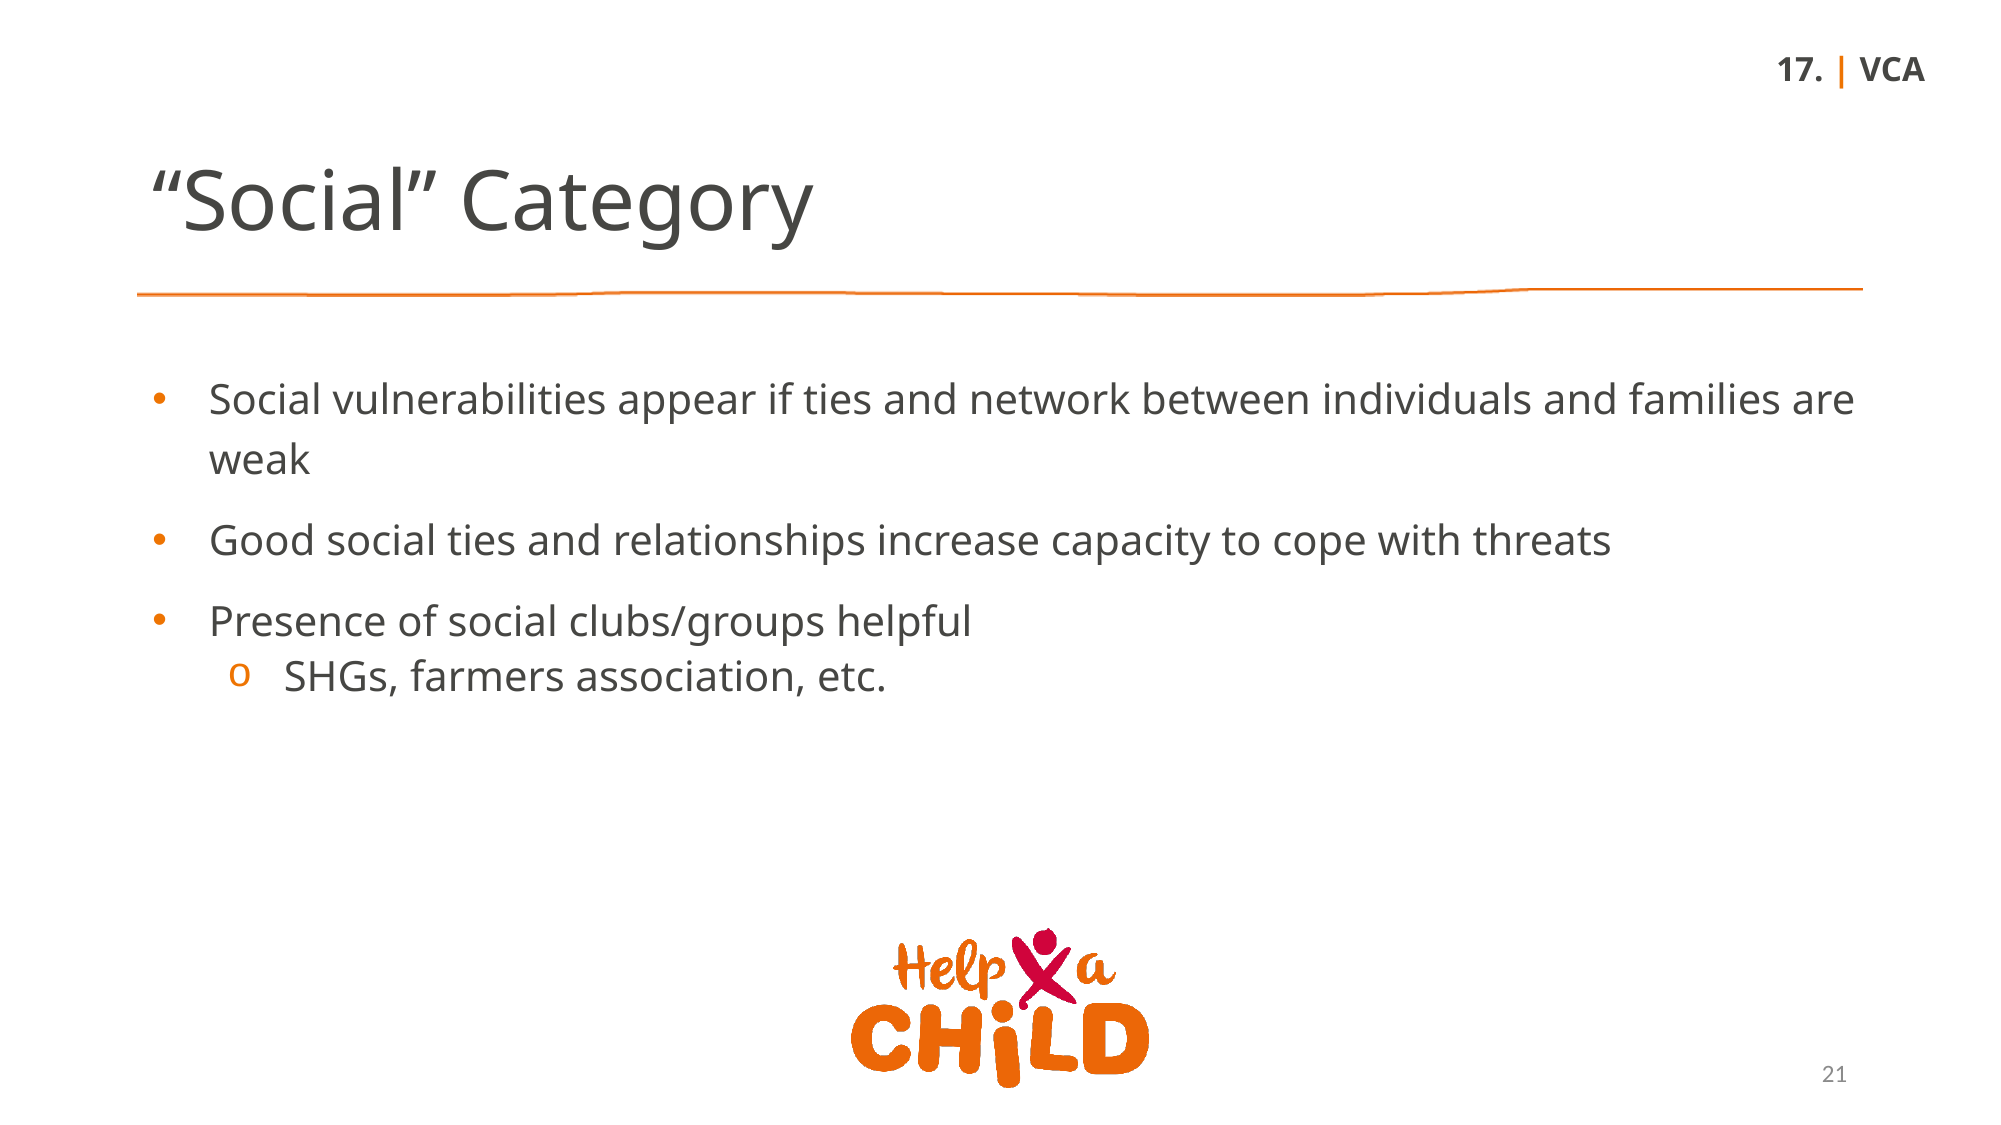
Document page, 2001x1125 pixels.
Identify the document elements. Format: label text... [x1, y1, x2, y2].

list Social vulnerabilities appear if ties and network between individuals and families are weak Good social ties and relationships increase capacity to cope with threats Presence of social clubs/groups helpful SHGs, farmers association, etc. [137, 355, 1887, 890]
picture [137, 288, 1863, 297]
text_box “Social” Category [137, 150, 1419, 256]
text_box 17. | VCA [1196, 45, 1940, 210]
slide_number 21 [1412, 1042, 1863, 1103]
picture [851, 928, 1149, 1088]
